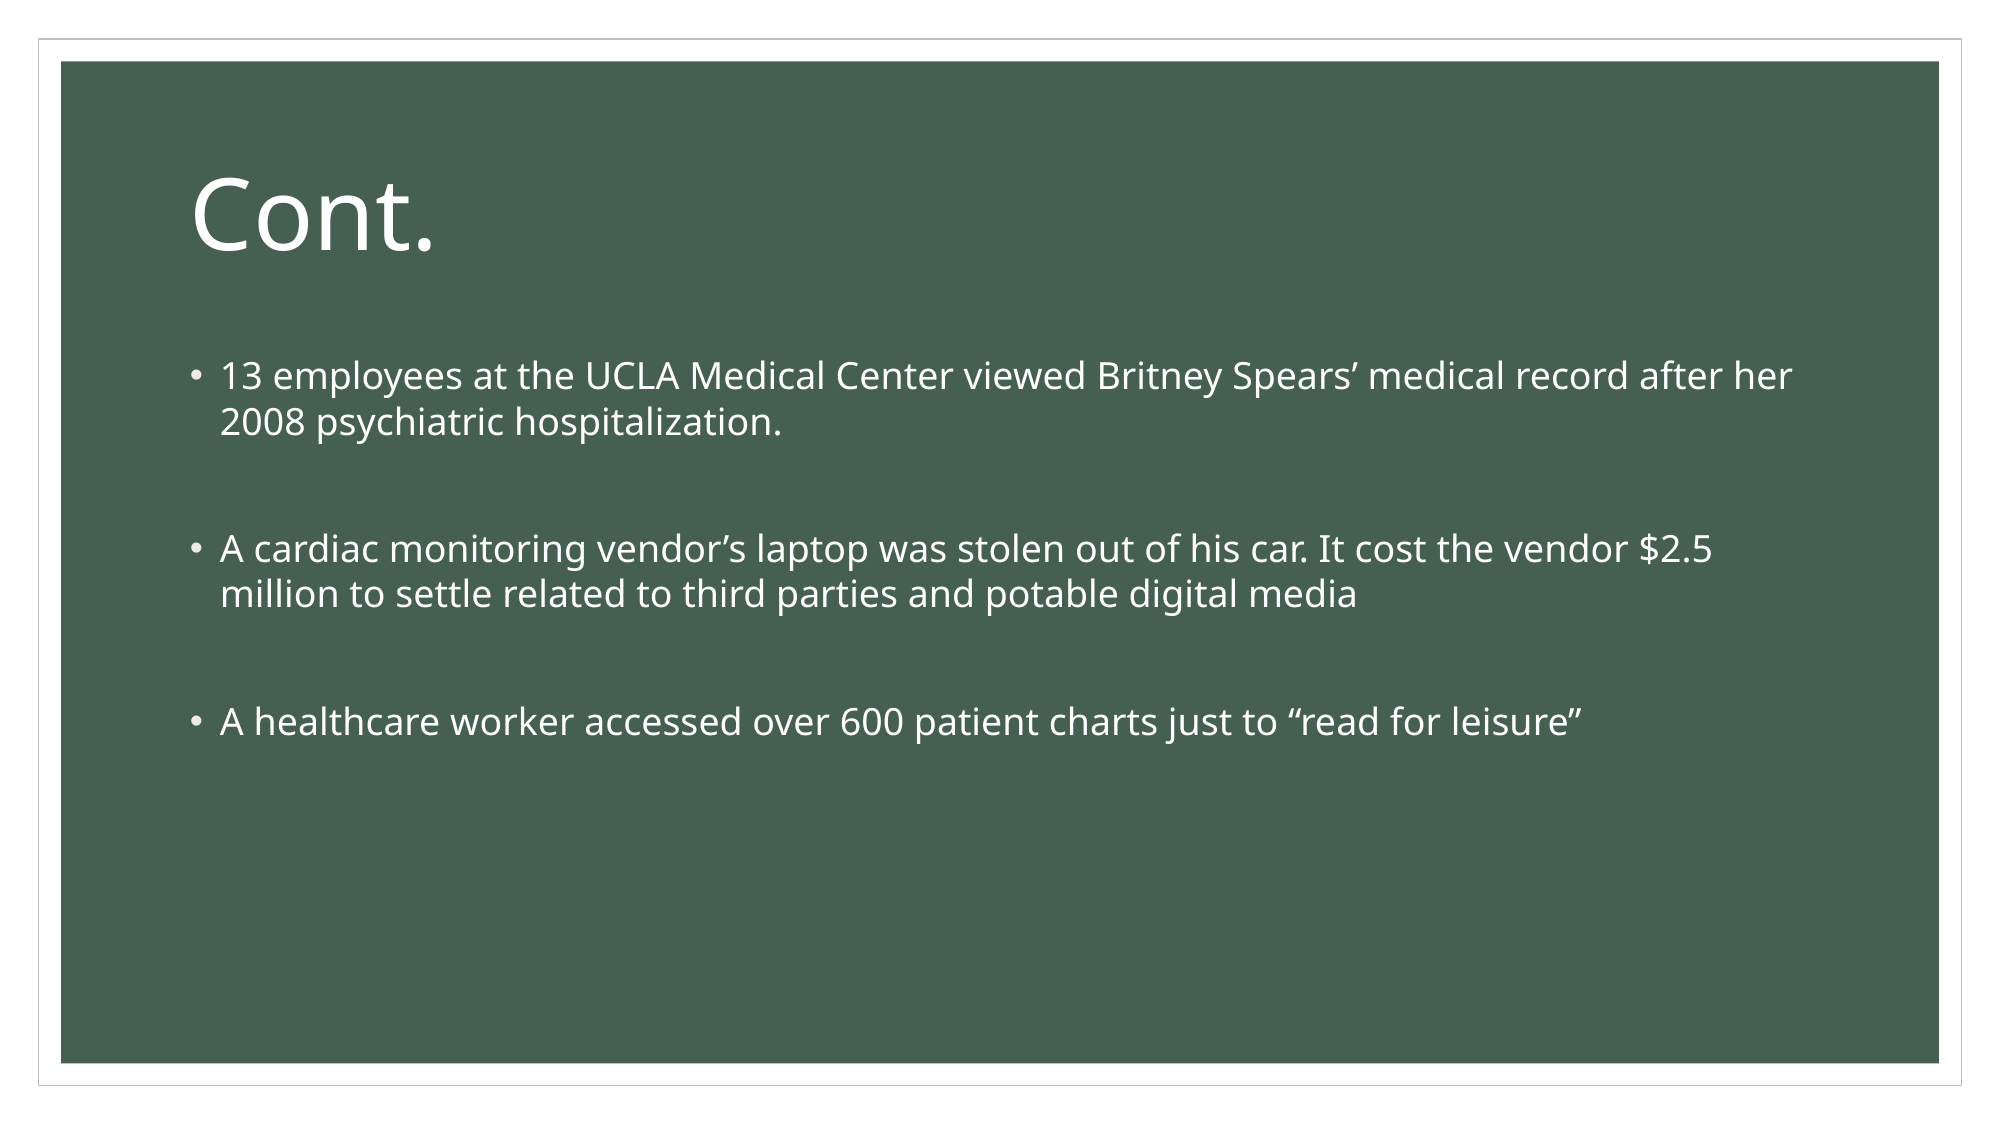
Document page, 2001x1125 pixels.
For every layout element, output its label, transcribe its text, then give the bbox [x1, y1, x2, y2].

list 13 employees at the UCLA Medical Center viewed Britney Spears’ medical record after her 2008 psychiatric hospitalization. A cardiac monitoring vendor’s laptop was stolen out of his car. It cost the vendor $2.5 million to settle related to third parties and potable digital media A healthcare worker accessed over 600 patient charts just to “read for leisure” [174, 345, 1825, 990]
title Cont. [174, 105, 1825, 331]
